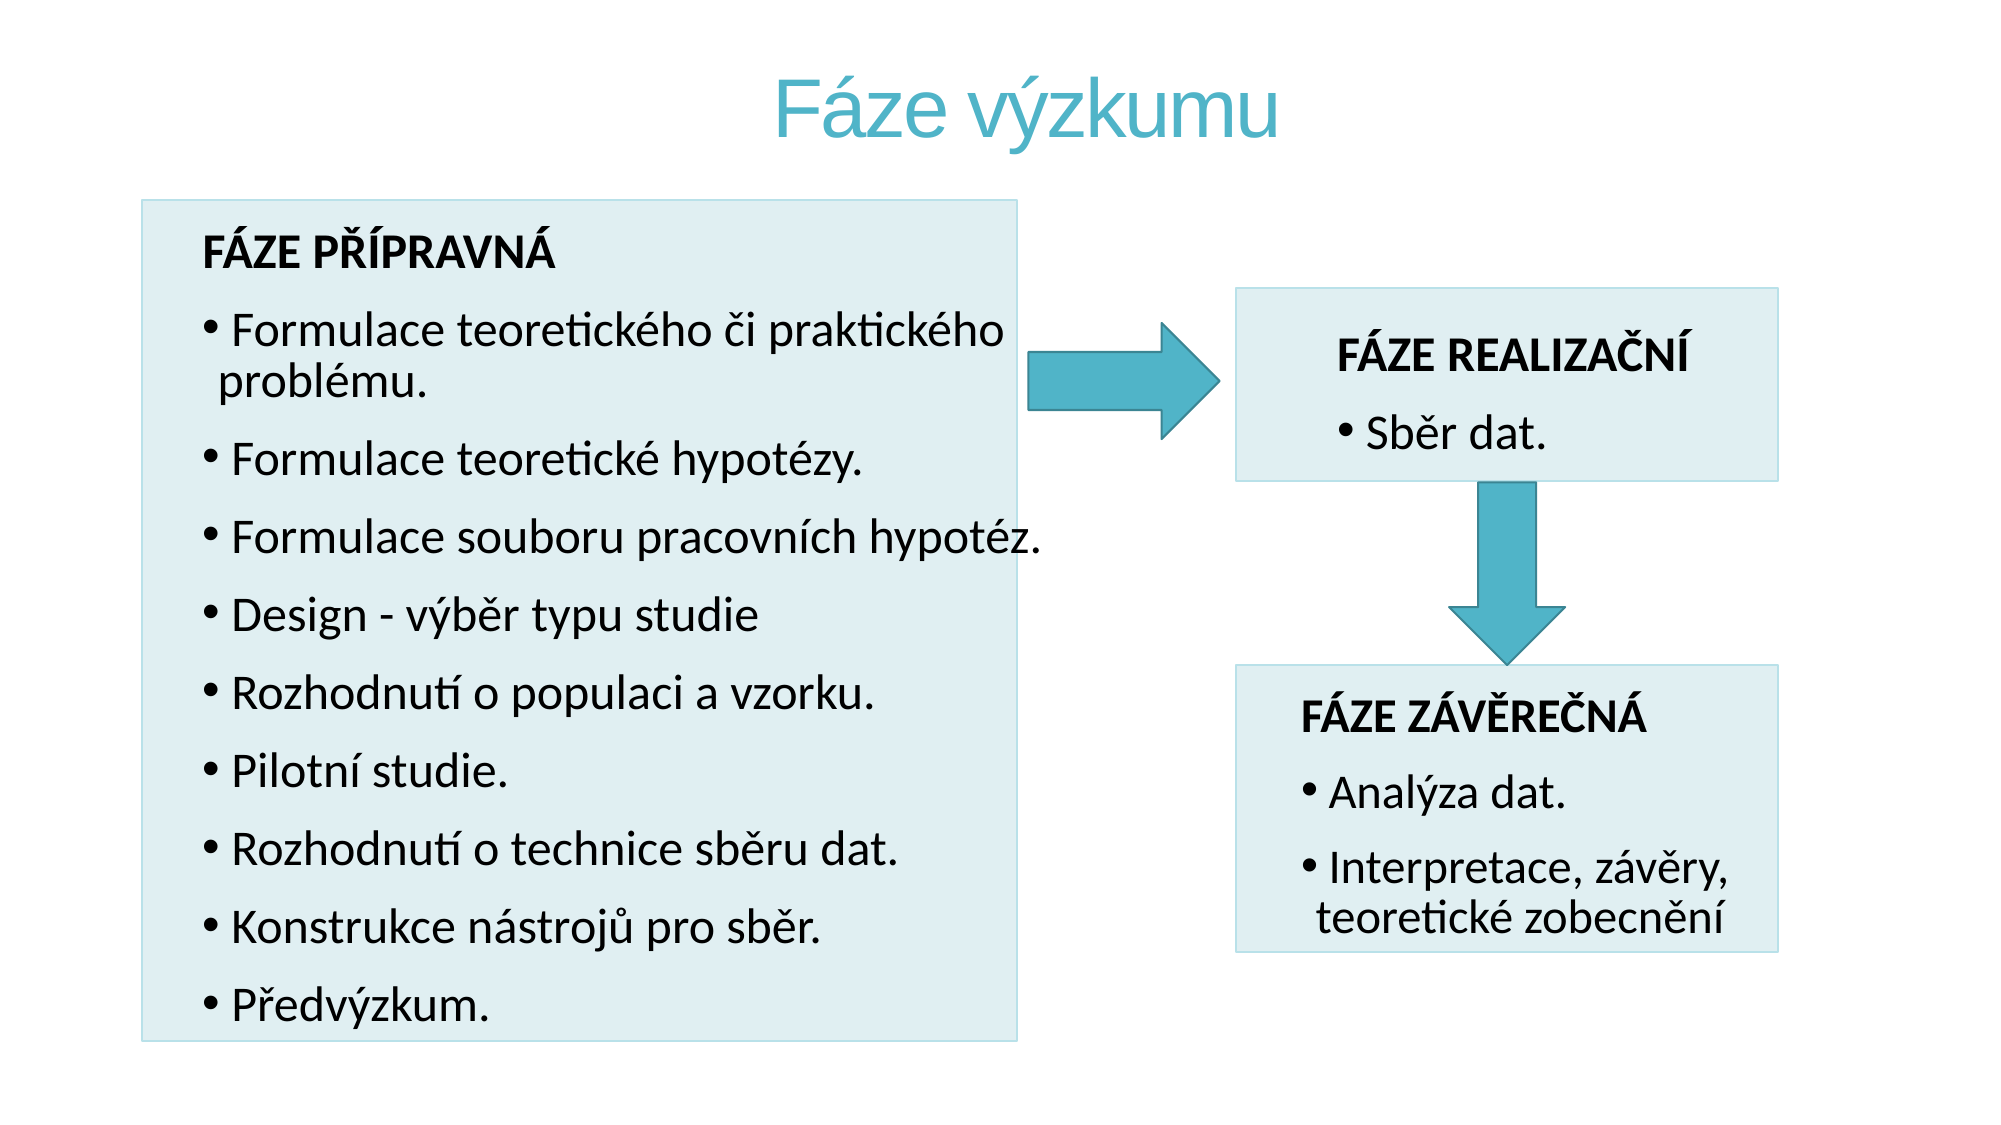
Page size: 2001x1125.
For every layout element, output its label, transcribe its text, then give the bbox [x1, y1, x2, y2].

text_box FÁZE REALIZAČNÍ Sběr dat. ​ [1322, 323, 1768, 490]
text_box [1235, 664, 1779, 953]
text_box [1448, 481, 1567, 666]
text_box [1235, 287, 1779, 482]
list FÁZE PŘÍPRAVNÁ Formulace teoretického či praktického problému. ​ Formulace teoretické hypotézy. ​ Formulace souboru pracovních hypotéz. Design - výběr ​typu studie Rozhodnutí o populaci a vzorku. ​ Pilotní studie. ​ Rozhodnutí o technice sběru dat. ​ Konstrukce nástrojů pro sběr. ​ Předvýzkum.​ [187, 219, 1193, 917]
text_box FÁZE ZÁVĚREČNÁ Analýza dat. ​ Interpretace, závěry, teoretické zobecnění [1286, 685, 1804, 952]
text_box [141, 199, 1018, 1042]
text_box [1027, 322, 1221, 441]
title Fáze výzkumu [757, 39, 1323, 186]
